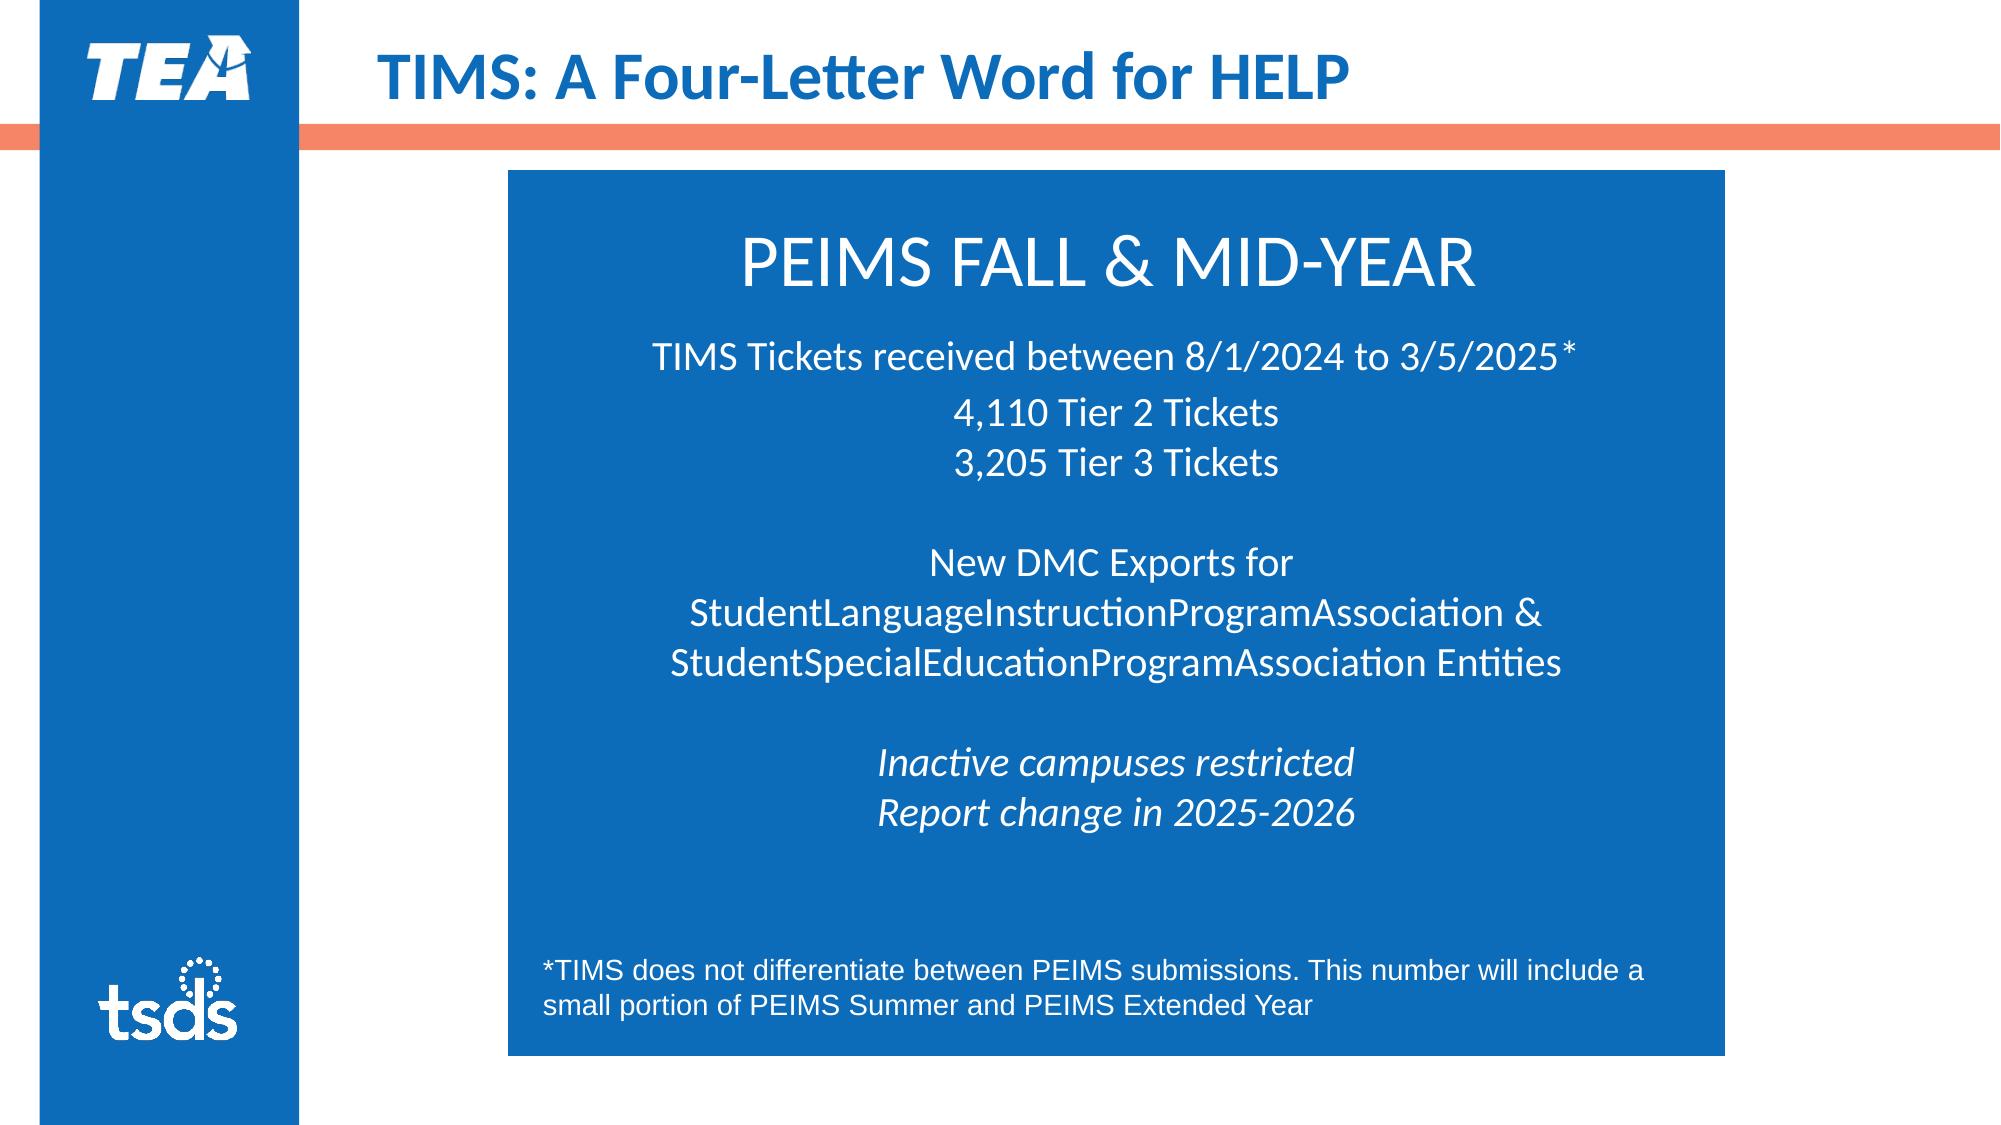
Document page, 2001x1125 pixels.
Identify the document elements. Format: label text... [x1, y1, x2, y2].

title TIMS: A Four-Letter Word for HELP [362, 32, 1924, 122]
picture [86, 34, 251, 100]
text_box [449, 168, 1783, 1058]
picture [98, 957, 241, 1045]
